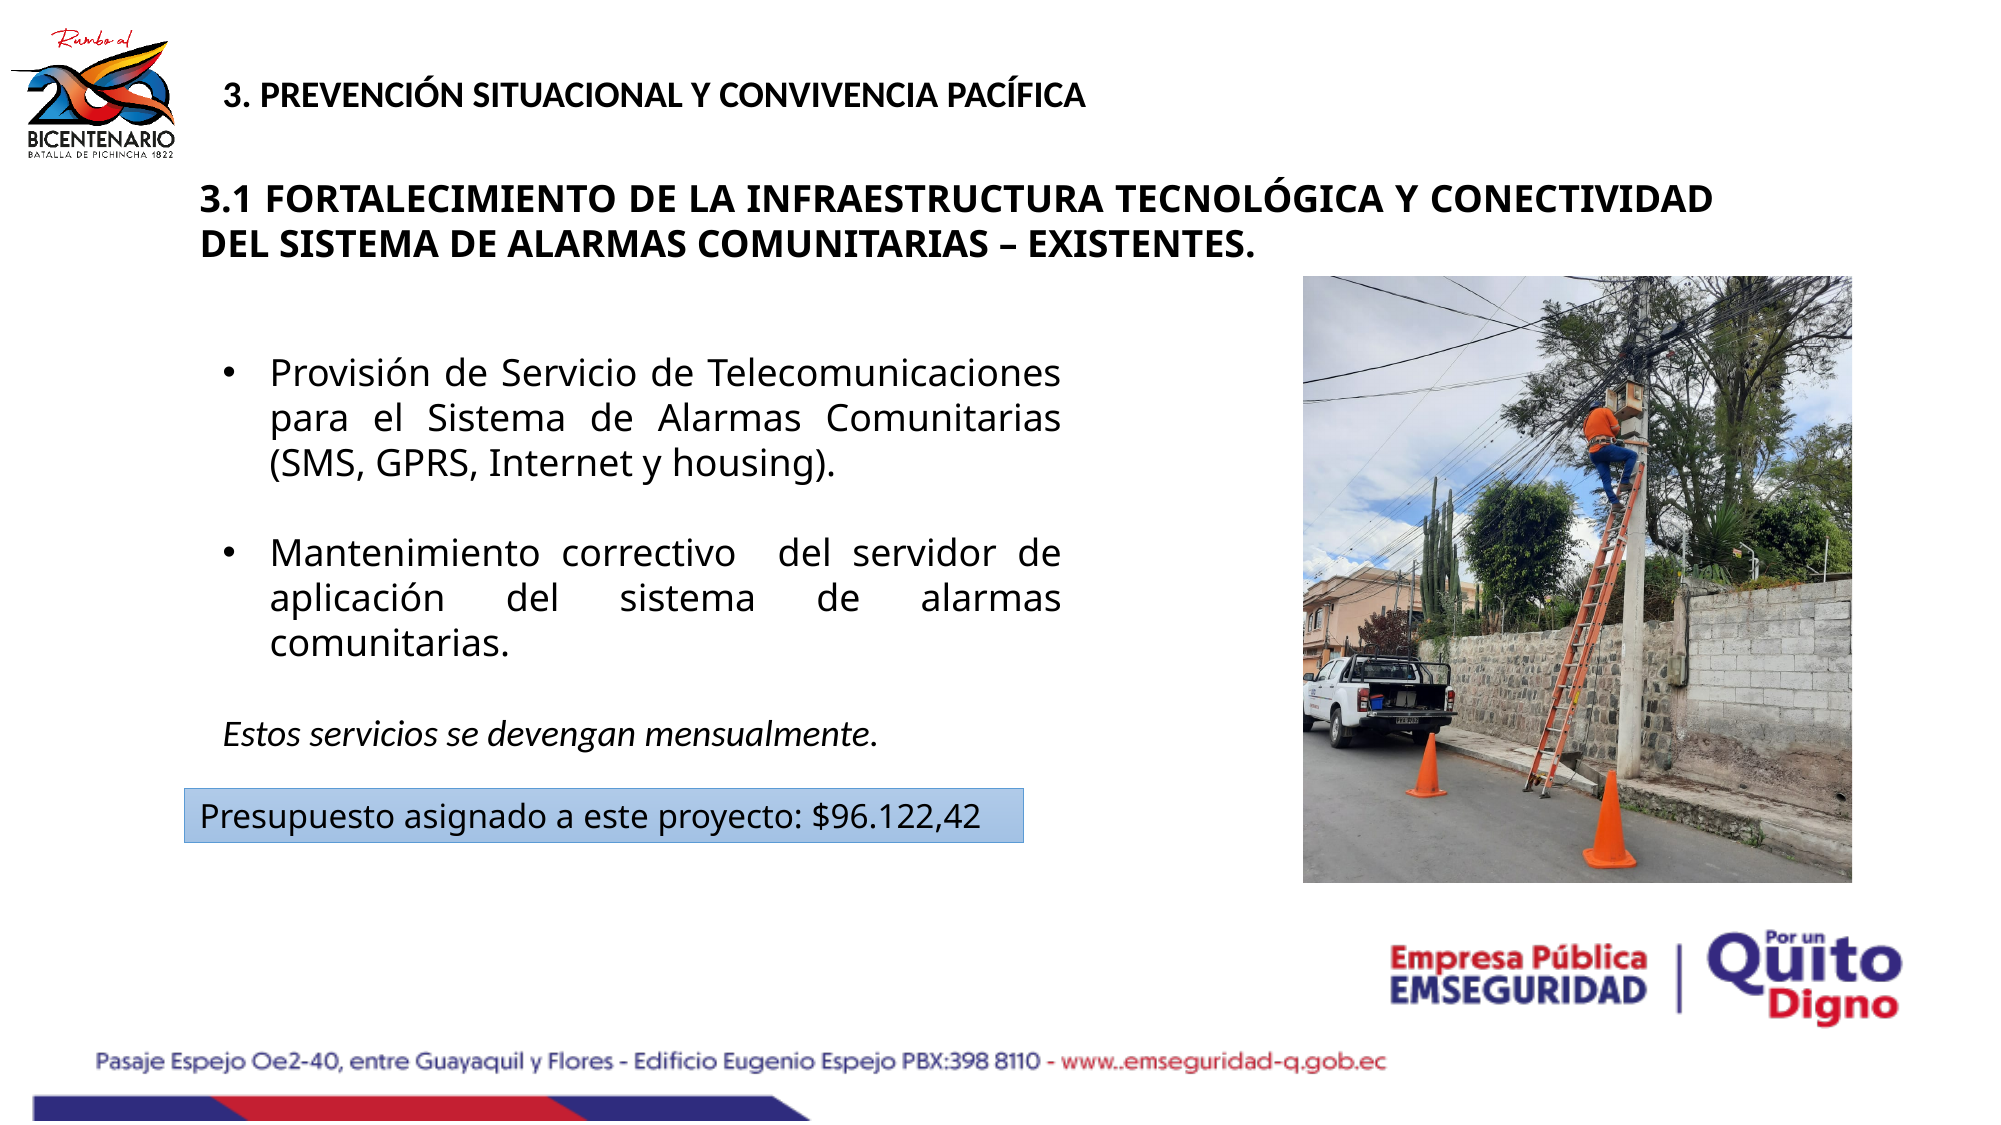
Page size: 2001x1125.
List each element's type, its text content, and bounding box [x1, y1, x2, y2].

picture [0, 0, 185, 185]
text_box Provisión de Servicio de Telecomunicaciones para el Sistema de Alarmas Comunitarias (SMS, GPRS, Internet y housing). Mantenimiento correctivo del servidor de aplicación del sistema de alarmas comunitarias. Estos servicios se devengan mensualmente. [207, 341, 1078, 807]
text_box Presupuesto asignado a este proyecto: $96.122,42 [184, 788, 1024, 843]
text_box 3.1 FORTALECIMIENTO DE LA INFRAESTRUCTURA TECNOLÓGICA Y CONECTIVIDAD DEL SISTEMA DE ALARMAS COMUNITARIAS – EXISTENTES. [184, 167, 1731, 273]
text_box 3. PREVENCIÓN SITUACIONAL Y CONVIVENCIA PACÍFICA [207, 62, 1754, 123]
picture [31, 921, 1969, 1121]
picture [1303, 276, 1853, 883]
